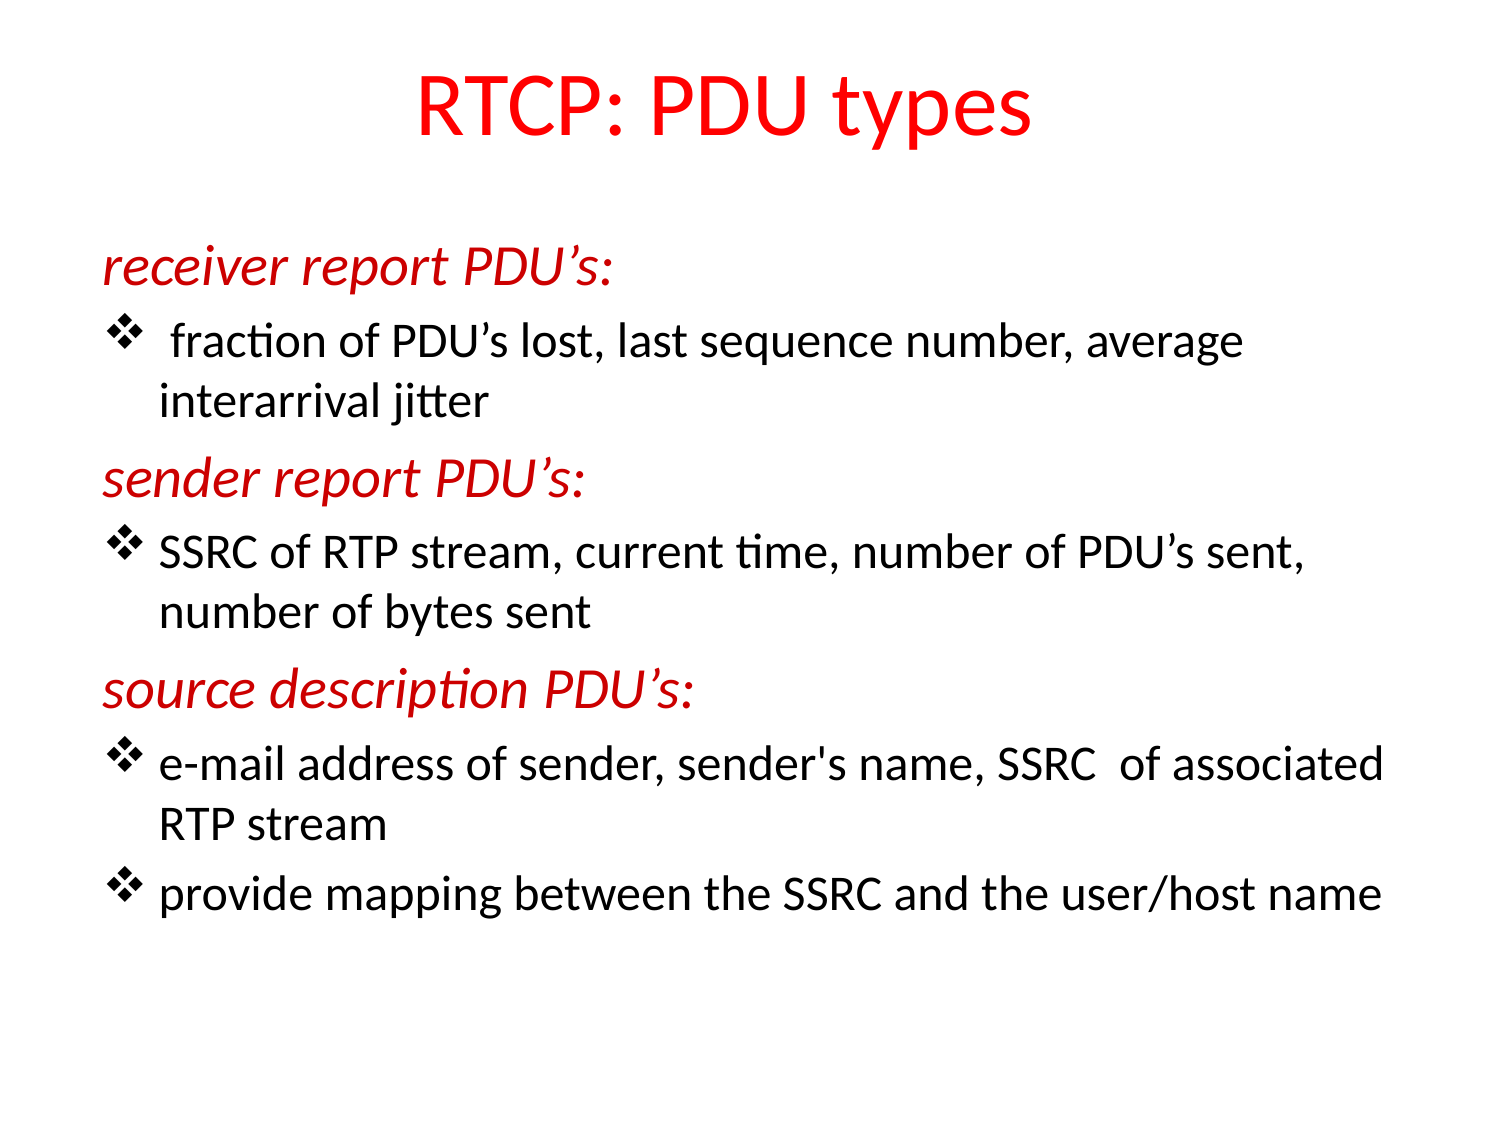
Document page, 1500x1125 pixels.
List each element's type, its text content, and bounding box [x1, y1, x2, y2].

title RTCP: PDU types [87, 4, 1363, 193]
list receiver report PDU’s: fraction of PDU’s lost, last sequence number, average interarrival jitter sender report PDU’s: SSRC of RTP stream, current time, number of PDU’s sent, number of bytes sent source description PDU’s: e-mail address of sender, sender's name, SSRC of associated RTP stream provide mapping between the SSRC and the user/host name [87, 219, 1413, 1025]
